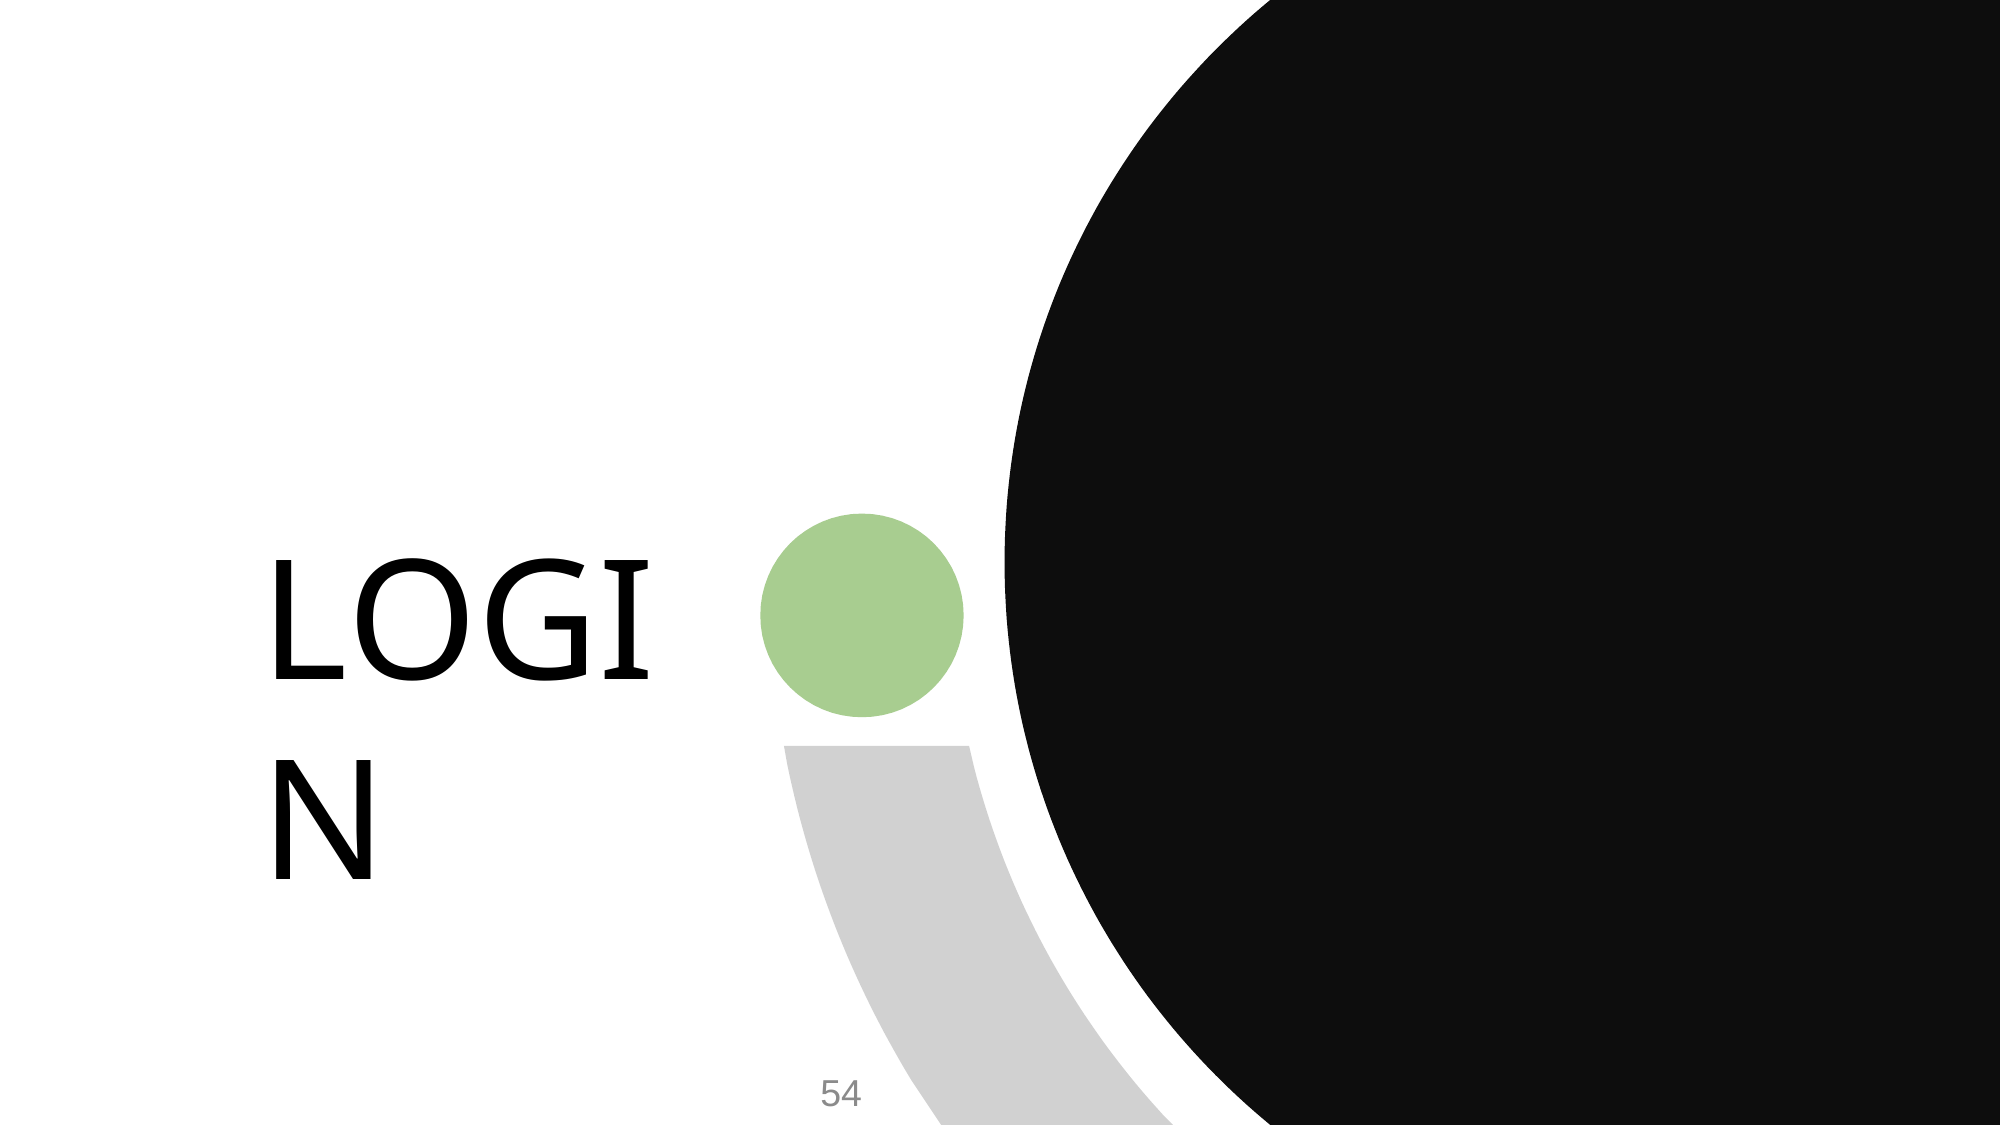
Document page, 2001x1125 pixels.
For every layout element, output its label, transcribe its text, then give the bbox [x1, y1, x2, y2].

text_box [760, 513, 964, 718]
text_box [1004, 0, 2000, 1125]
text_box [783, 745, 1173, 1125]
slide_number 54 [401, 1068, 862, 1125]
text_box LOGIN [257, 512, 690, 913]
